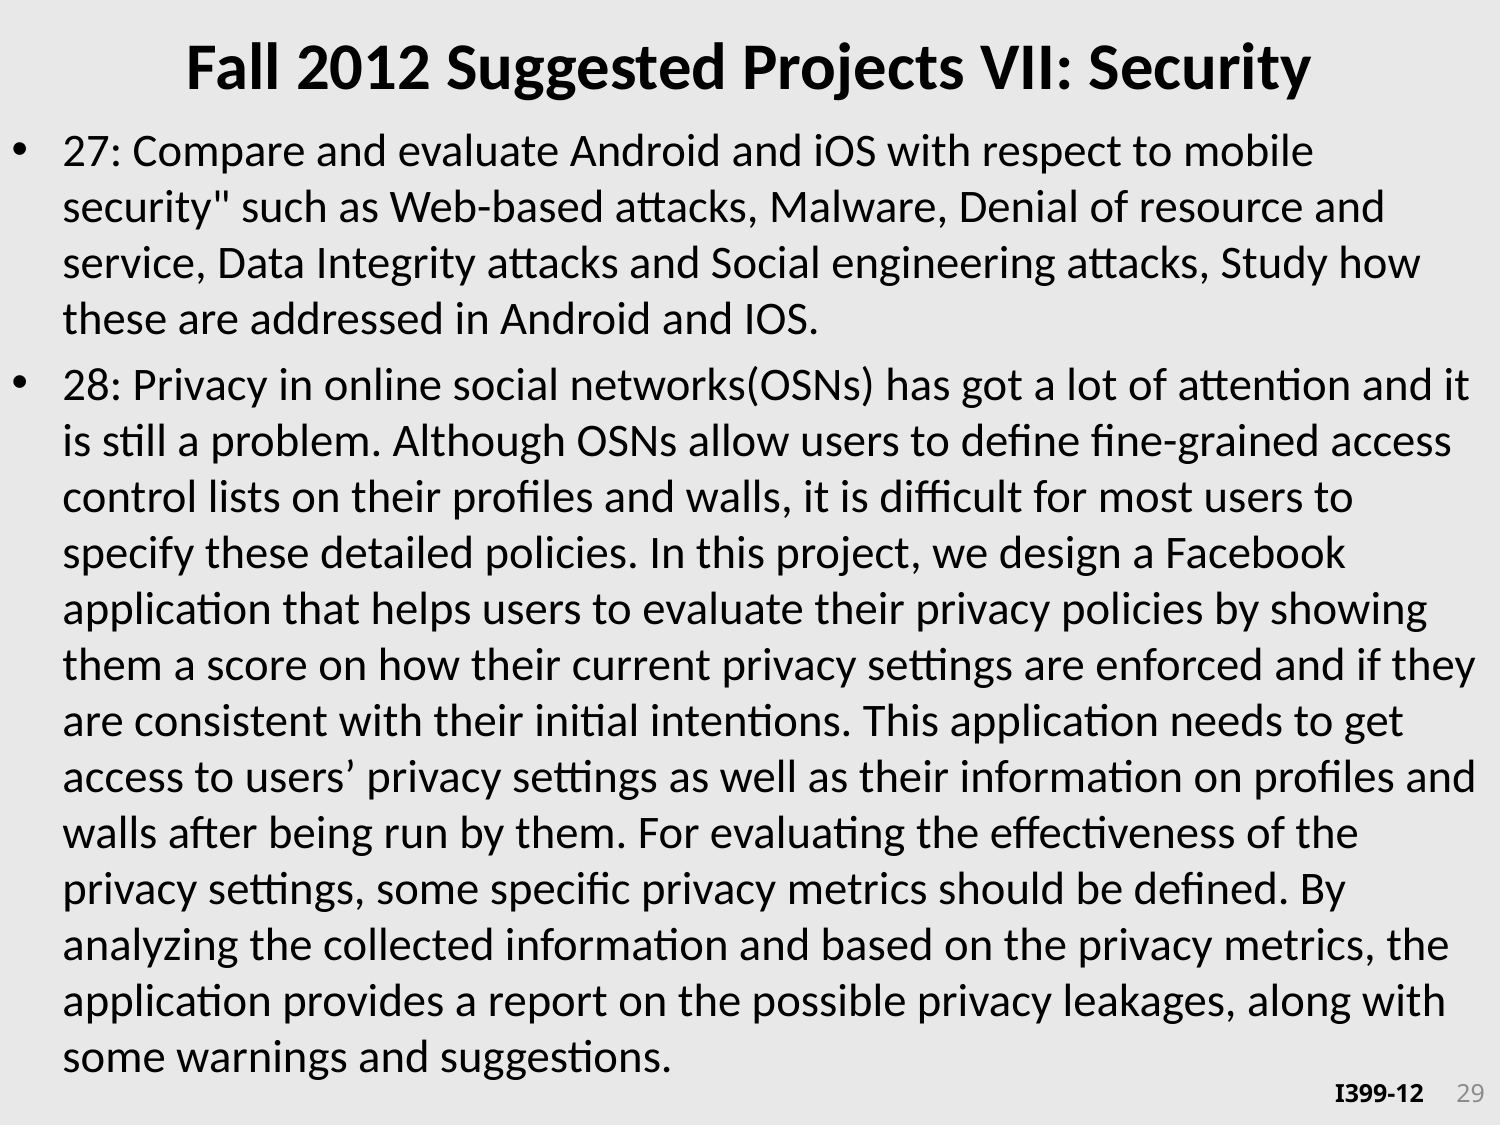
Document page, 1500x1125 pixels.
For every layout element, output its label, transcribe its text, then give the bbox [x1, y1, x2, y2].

title Fall 2012 Suggested Projects VII: Security [0, 0, 1500, 125]
list 27: Compare and evaluate Android and iOS with respect to mobile security" such as Web-based attacks, Malware, Denial of resource and service, Data Integrity attacks and Social engineering attacks, Study how these are addressed in Android and IOS. 28: Privacy in online social networks(OSNs) has got a lot of attention and it is still a problem. Although OSNs allow users to define fine-grained access control lists on their profiles and walls, it is difficult for most users to specify these detailed policies. In this project, we design a Facebook application that helps users to evaluate their privacy policies by showing them a score on how their current privacy settings are enforced and if they are consistent with their initial intentions. This application needs to get access to users’ privacy settings as well as their information on profiles and walls after being run by them. For evaluating the effectiveness of the privacy settings, some specific privacy metrics should be defined. By analyzing the collected information and based on the privacy metrics, the application provides a report on the possible privacy leakages, along with some warnings and suggestions. [0, 112, 1497, 1113]
